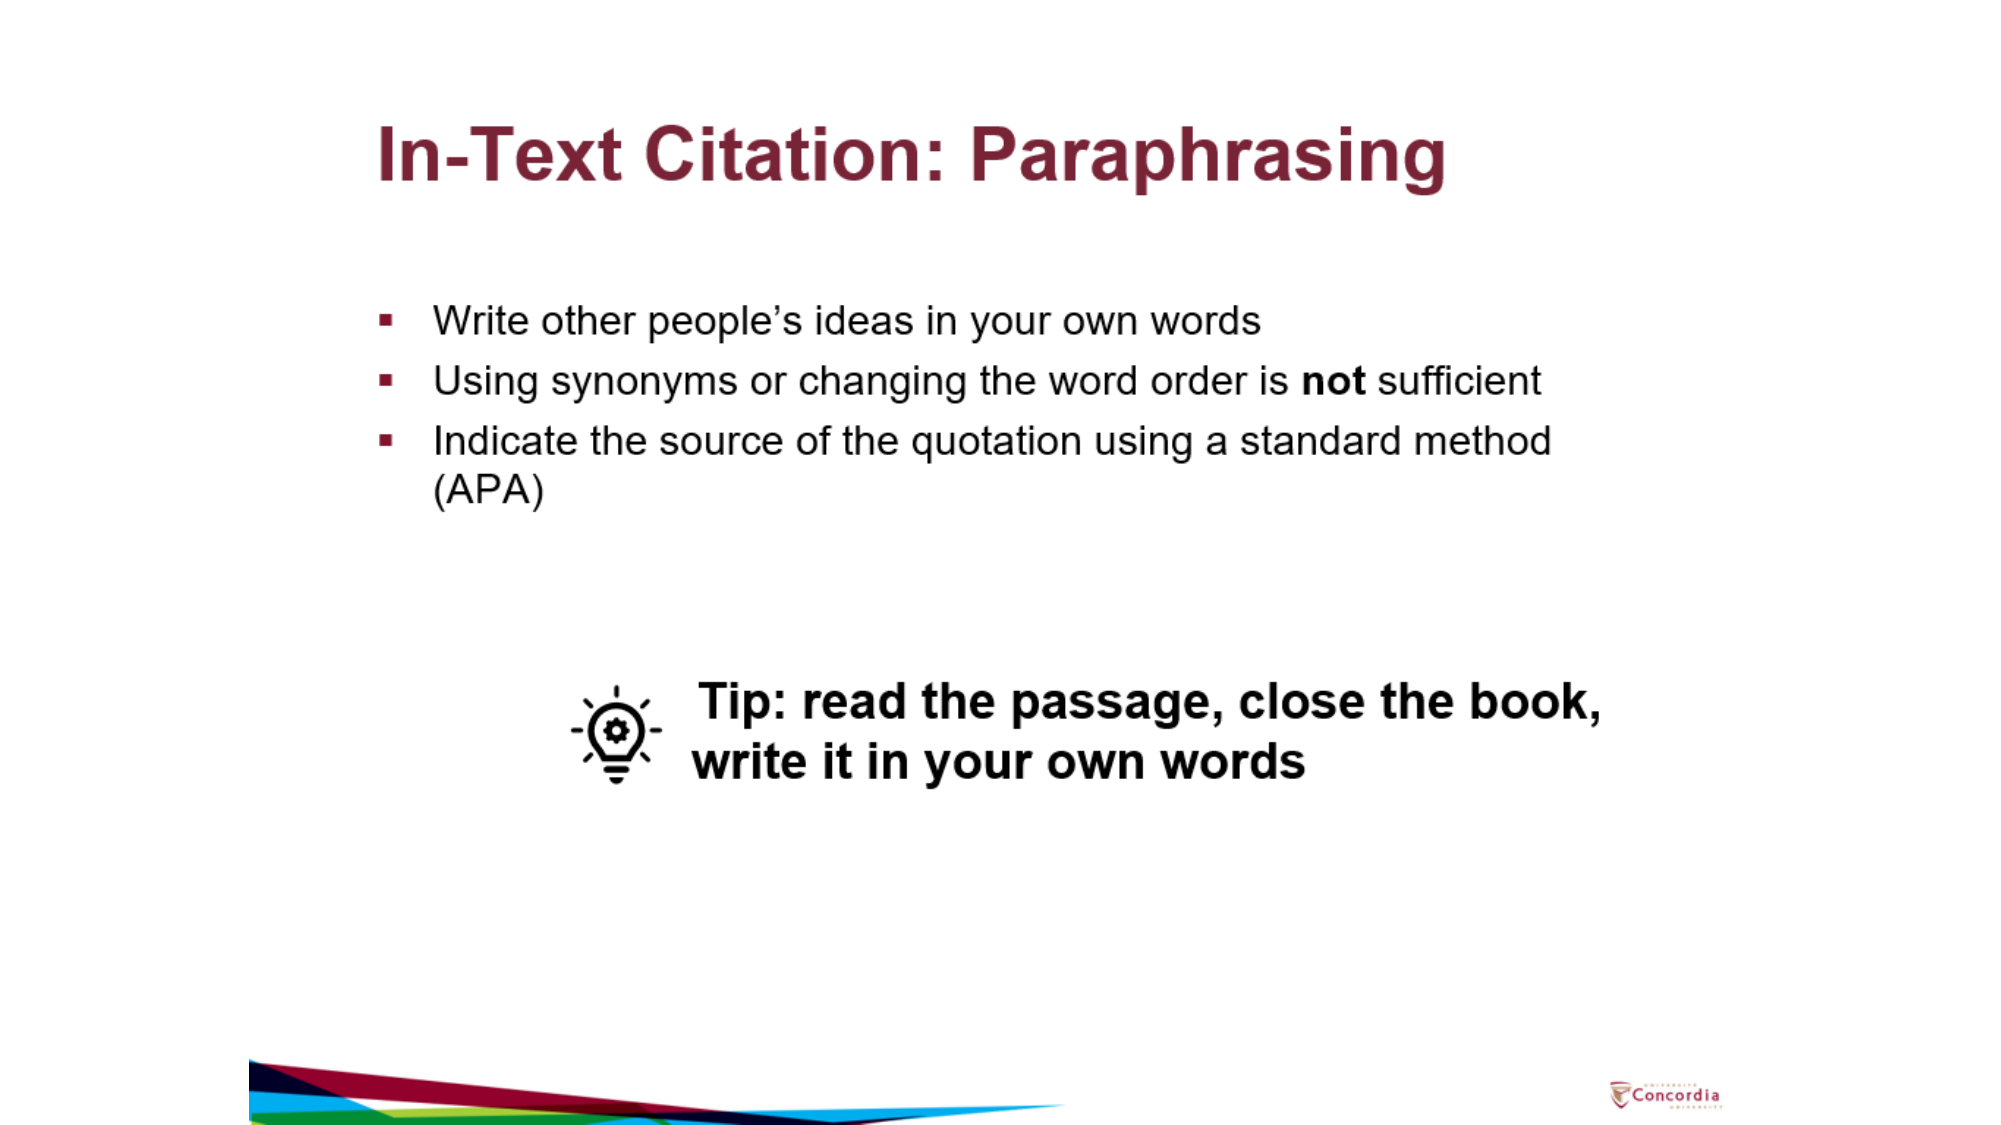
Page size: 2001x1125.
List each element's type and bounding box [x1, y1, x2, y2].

picture [249, 0, 1750, 1125]
